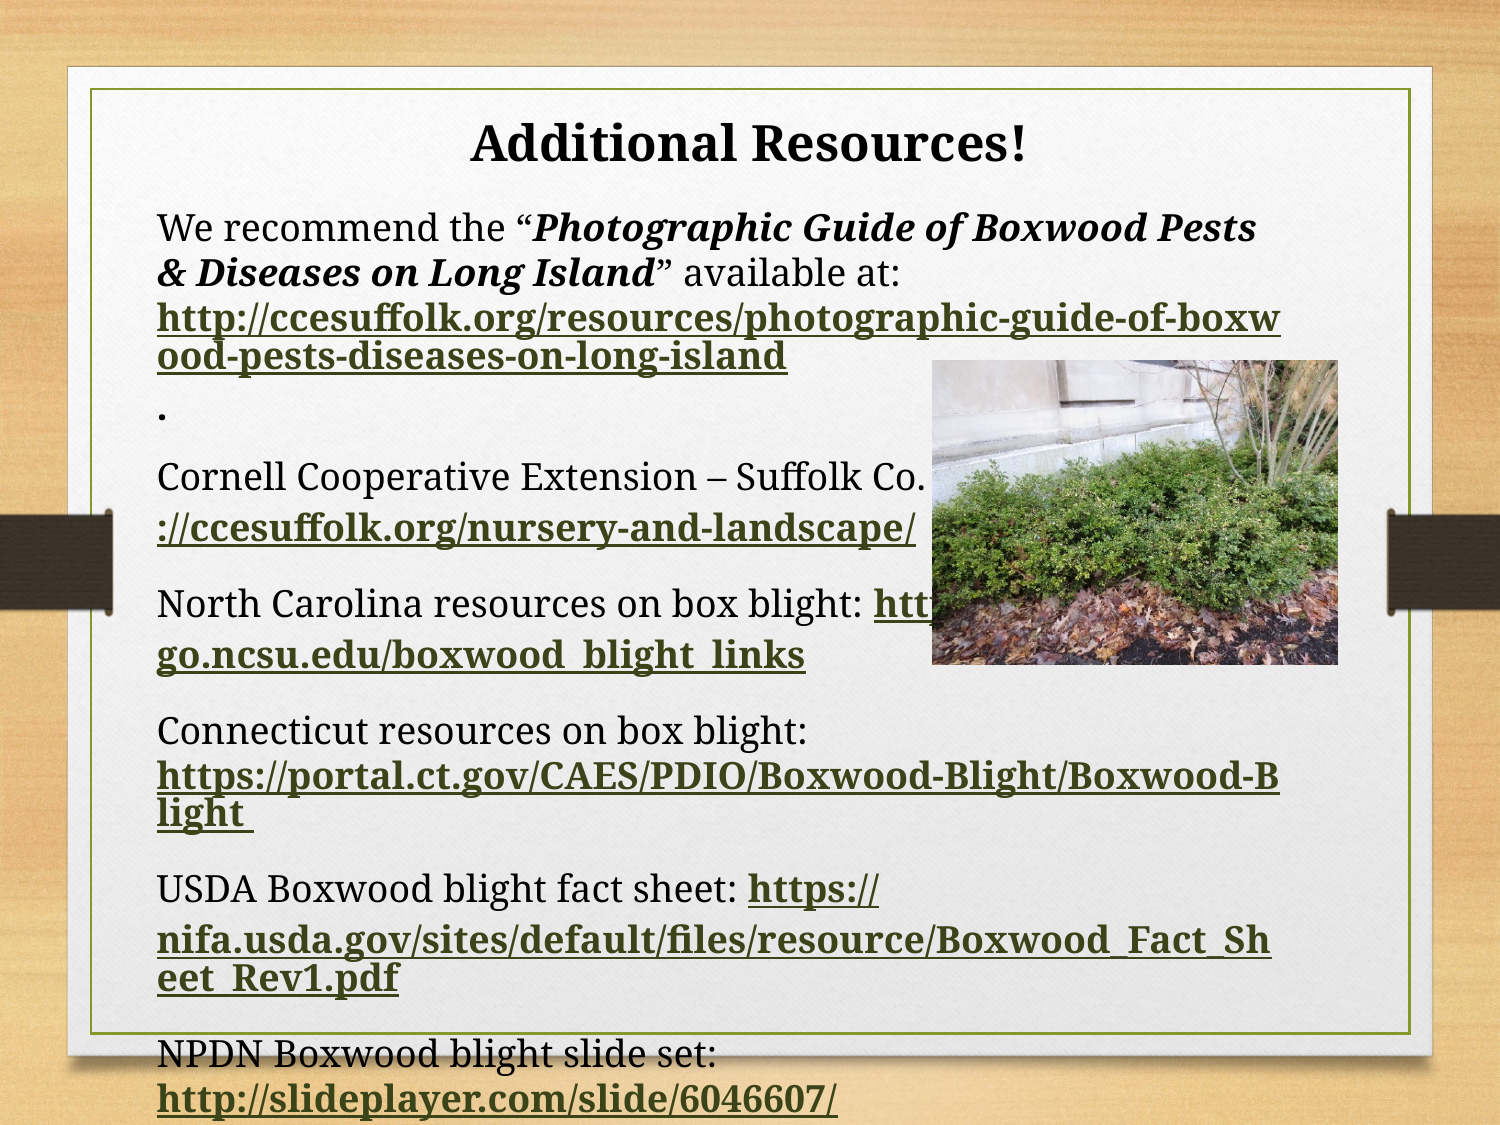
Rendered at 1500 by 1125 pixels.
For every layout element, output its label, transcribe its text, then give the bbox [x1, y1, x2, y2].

picture [0, 0, 1500, 1125]
text_box We recommend the “Photographic Guide of Boxwood Pests & Diseases on Long Island” available at: http://ccesuffolk.org/resources/photographic-guide-of-boxwood-pests-diseases-on-long-island. Cornell Cooperative Extension – Suffolk Co. http://ccesuffolk.org/nursery-and-landscape/ North Carolina resources on box blight: http://go.ncsu.edu/boxwood_blight_links Connecticut resources on box blight: https://portal.ct.gov/CAES/PDIO/Boxwood-Blight/Boxwood-Blight USDA Boxwood blight fact sheet: https://nifa.usda.gov/sites/default/files/resource/Boxwood_Fact_Sheet_Rev1.pdf NPDN Boxwood blight slide set: http://slideplayer.com/slide/6046607/ [89, 196, 1356, 1032]
text_box Additional Resources! [89, 86, 1409, 179]
